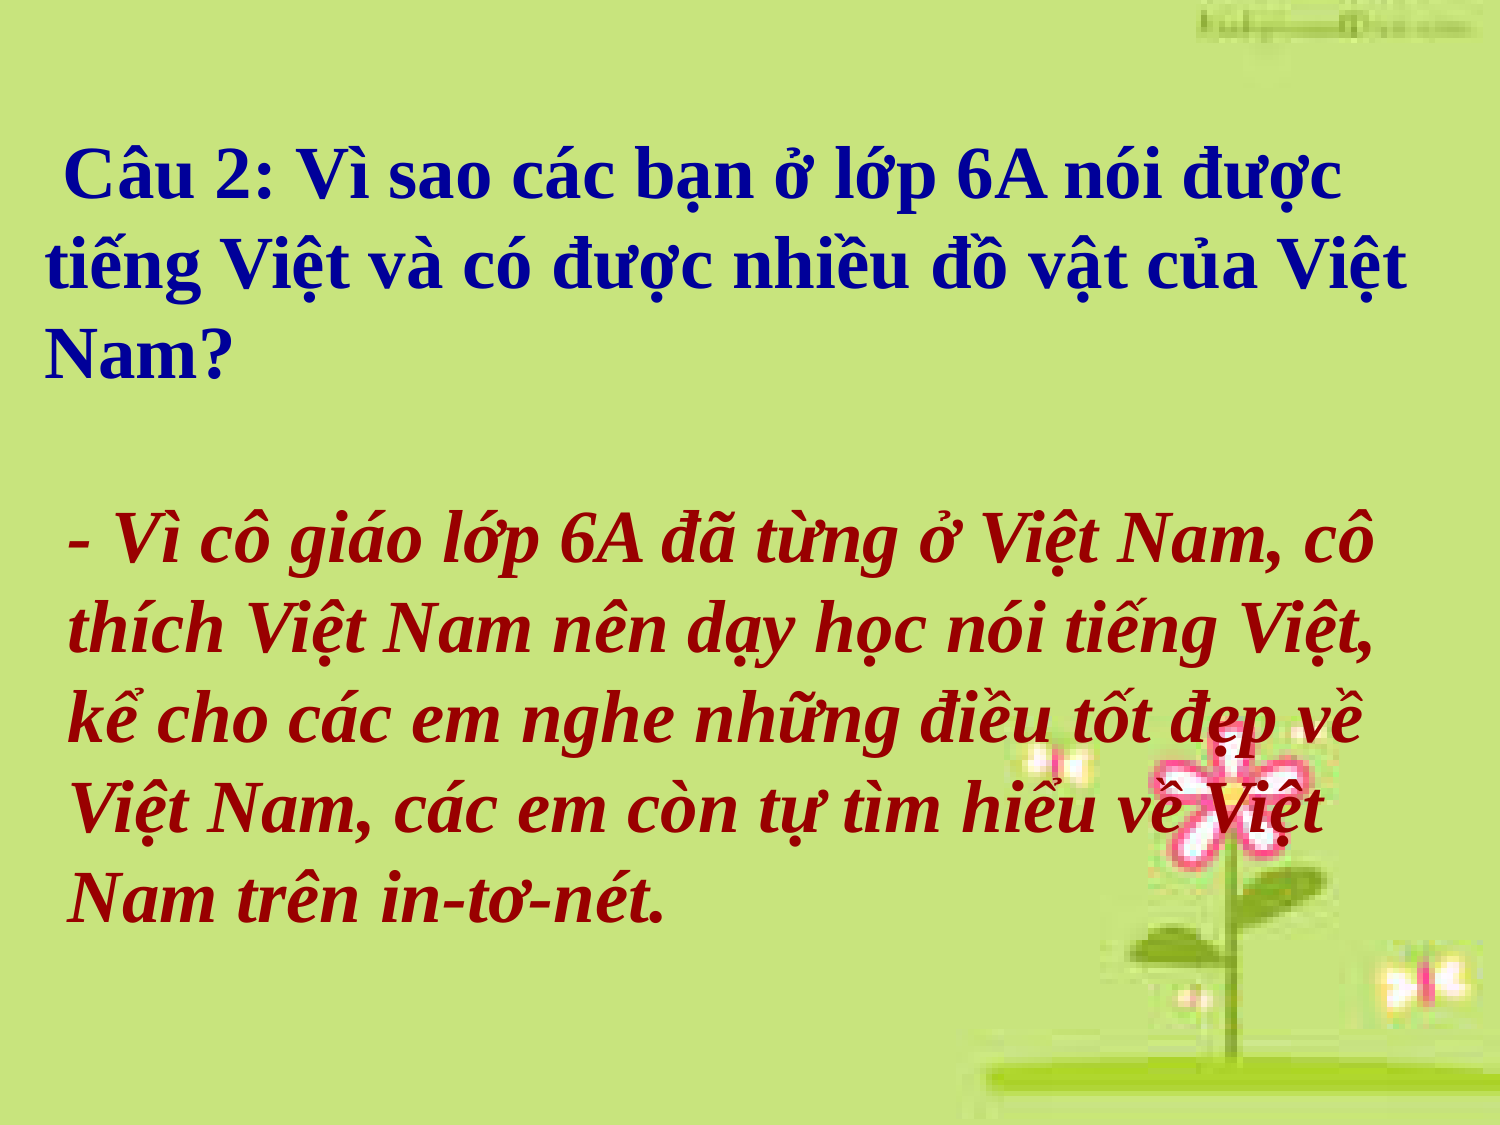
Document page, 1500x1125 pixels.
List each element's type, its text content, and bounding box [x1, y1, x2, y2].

picture [0, 0, 1500, 1125]
text_box Câu 2: Vì sao các bạn ở lớp 6A nói được tiếng Việt và có được nhiều đồ vật của Việt Nam? [29, 116, 1471, 402]
text_box - Vì cô giáo lớp 6A đã từng ở Việt Nam, cô thích Việt Nam nên dạy học nói tiếng Việt, kể cho các em nghe những điều tốt đẹp về Việt Nam, các em còn tự tìm hiểu về Việt Nam trên in-tơ-nét. [53, 479, 1447, 945]
